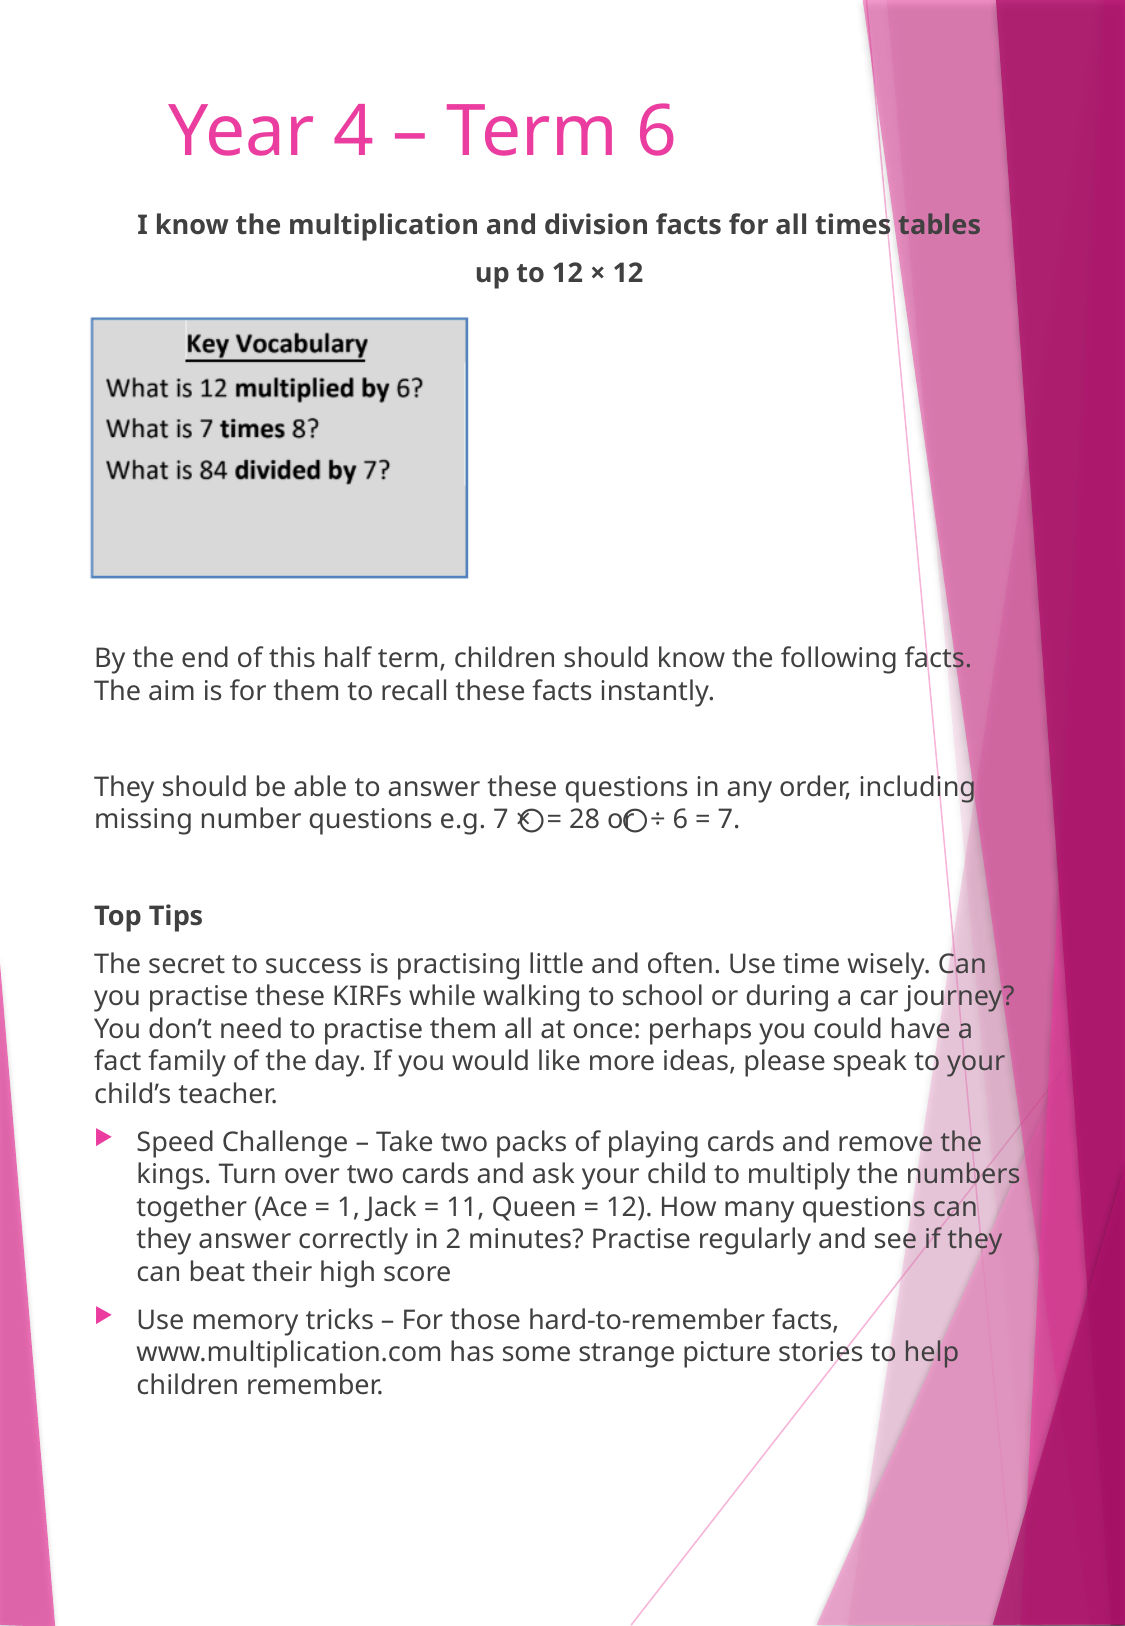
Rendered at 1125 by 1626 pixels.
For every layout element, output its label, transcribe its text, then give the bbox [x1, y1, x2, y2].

picture [85, 309, 481, 590]
list I know the multiplication and division facts for all times tables up to 12 × 12 By the end of this half term, children should know the following facts. The aim is for them to recall these facts instantly. They should be able to answer these questions in any order, including missing number questions e.g. 7 × ⃝ = 28 or ⃝ ÷ 6 = 7. Top Tips The secret to success is practising little and often. Use time wisely. Can you practise these KIRFs while walking to school or during a car journey? You don’t need to practise them all at once: perhaps you could have a fact family of the day. If you would like more ideas, please speak to your child’s teacher. Speed Challenge – Take two packs of playing cards and remove the kings. Turn over two cards and ask your child to multiply the numbers together (Ace = 1, Jack = 11, Queen = 12). How many questions can they answer correctly in 2 minutes? Practise regularly and see if they can beat their high score Use memory tricks – For those hard-to-remember facts, www.multiplication.com has some strange picture stories to help children remember. [79, 199, 1040, 1517]
title Year 4 – Term 6 [153, 76, 972, 199]
